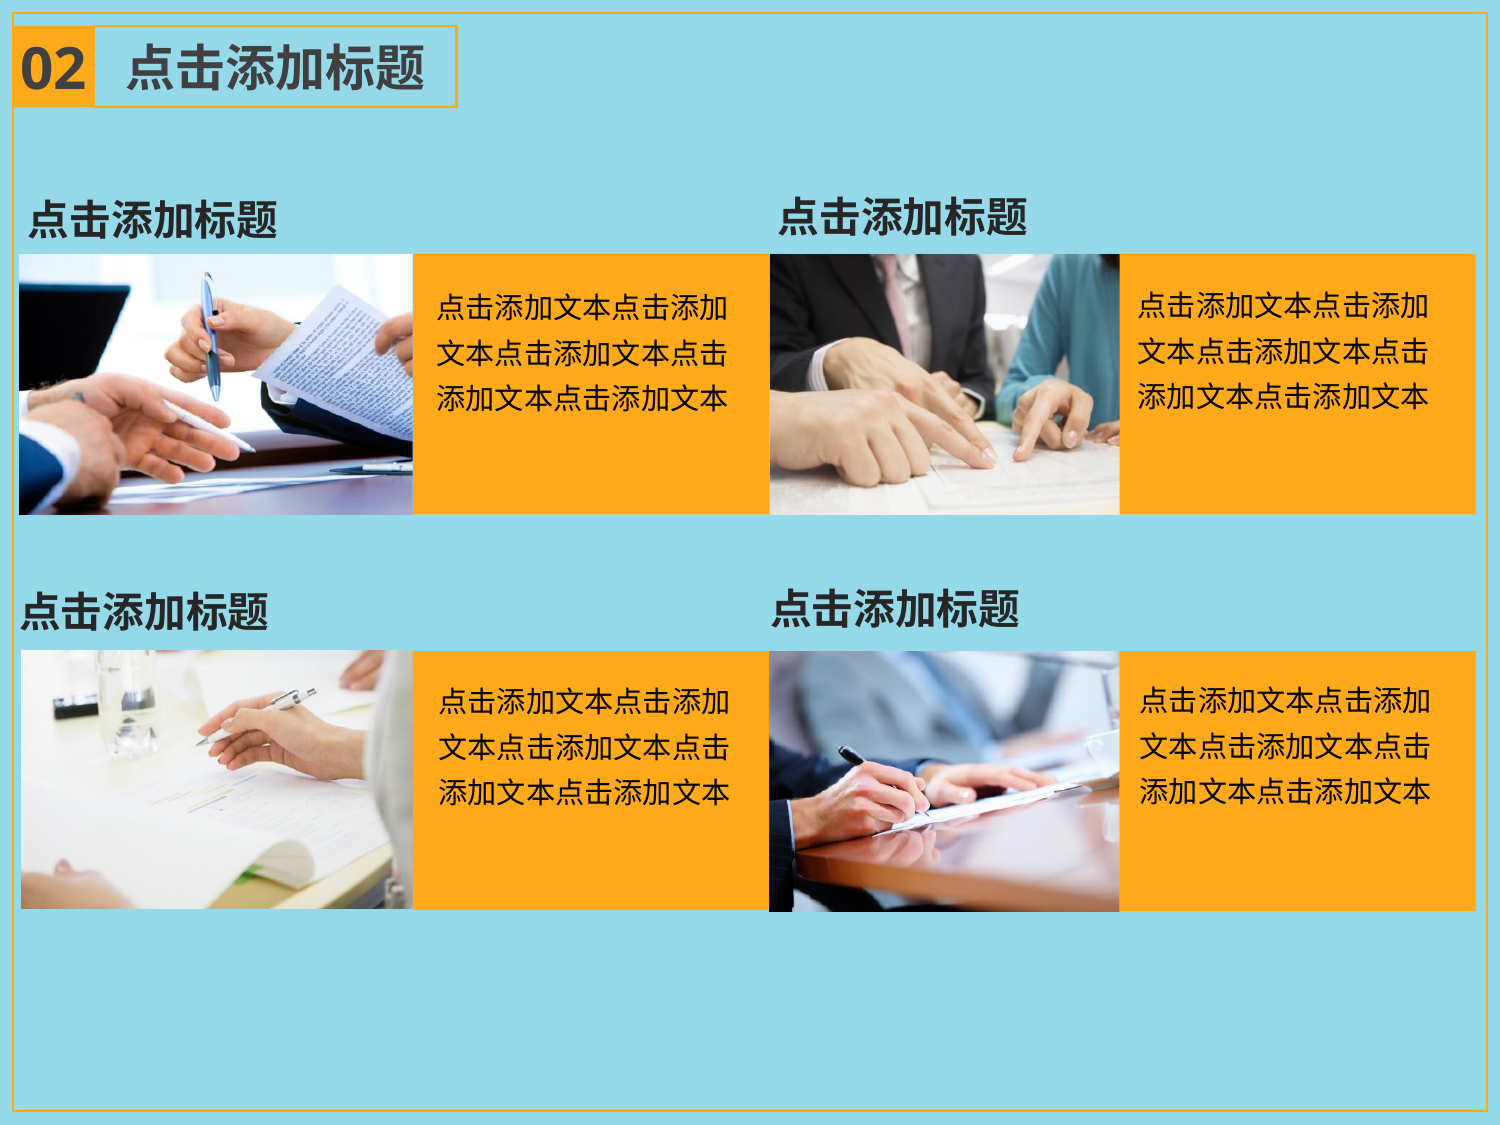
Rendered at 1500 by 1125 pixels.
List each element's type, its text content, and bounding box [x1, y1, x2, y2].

text_box 02 [12, 25, 93, 108]
text_box 点击添加文本点击添加文本点击添加文本点击添加文本点击添加文本 [435, 278, 757, 492]
text_box 点击添加标题 [12, 179, 295, 258]
text_box [412, 650, 769, 911]
text_box [412, 253, 769, 515]
text_box 点击添加文本点击添加文本点击添加文本点击添加文本点击添加文本 [1136, 276, 1456, 490]
text_box 点击添加标题 [761, 177, 1044, 255]
text_box [12, 12, 1488, 1112]
text_box 点击添加文本点击添加文本点击添加文本点击添加文本点击添加文本 [1138, 671, 1458, 885]
text_box [1119, 253, 1477, 515]
picture [19, 254, 413, 515]
text_box 点击添加文本点击添加文本点击添加文本点击添加文本点击添加文本 [437, 672, 753, 886]
picture [769, 254, 1121, 515]
picture [769, 650, 1120, 912]
picture [19, 650, 416, 909]
text_box 点击添加标题 [93, 25, 458, 108]
text_box 点击添加标题 [3, 572, 286, 650]
text_box [1120, 650, 1477, 912]
text_box 点击添加标题 [754, 569, 1037, 647]
